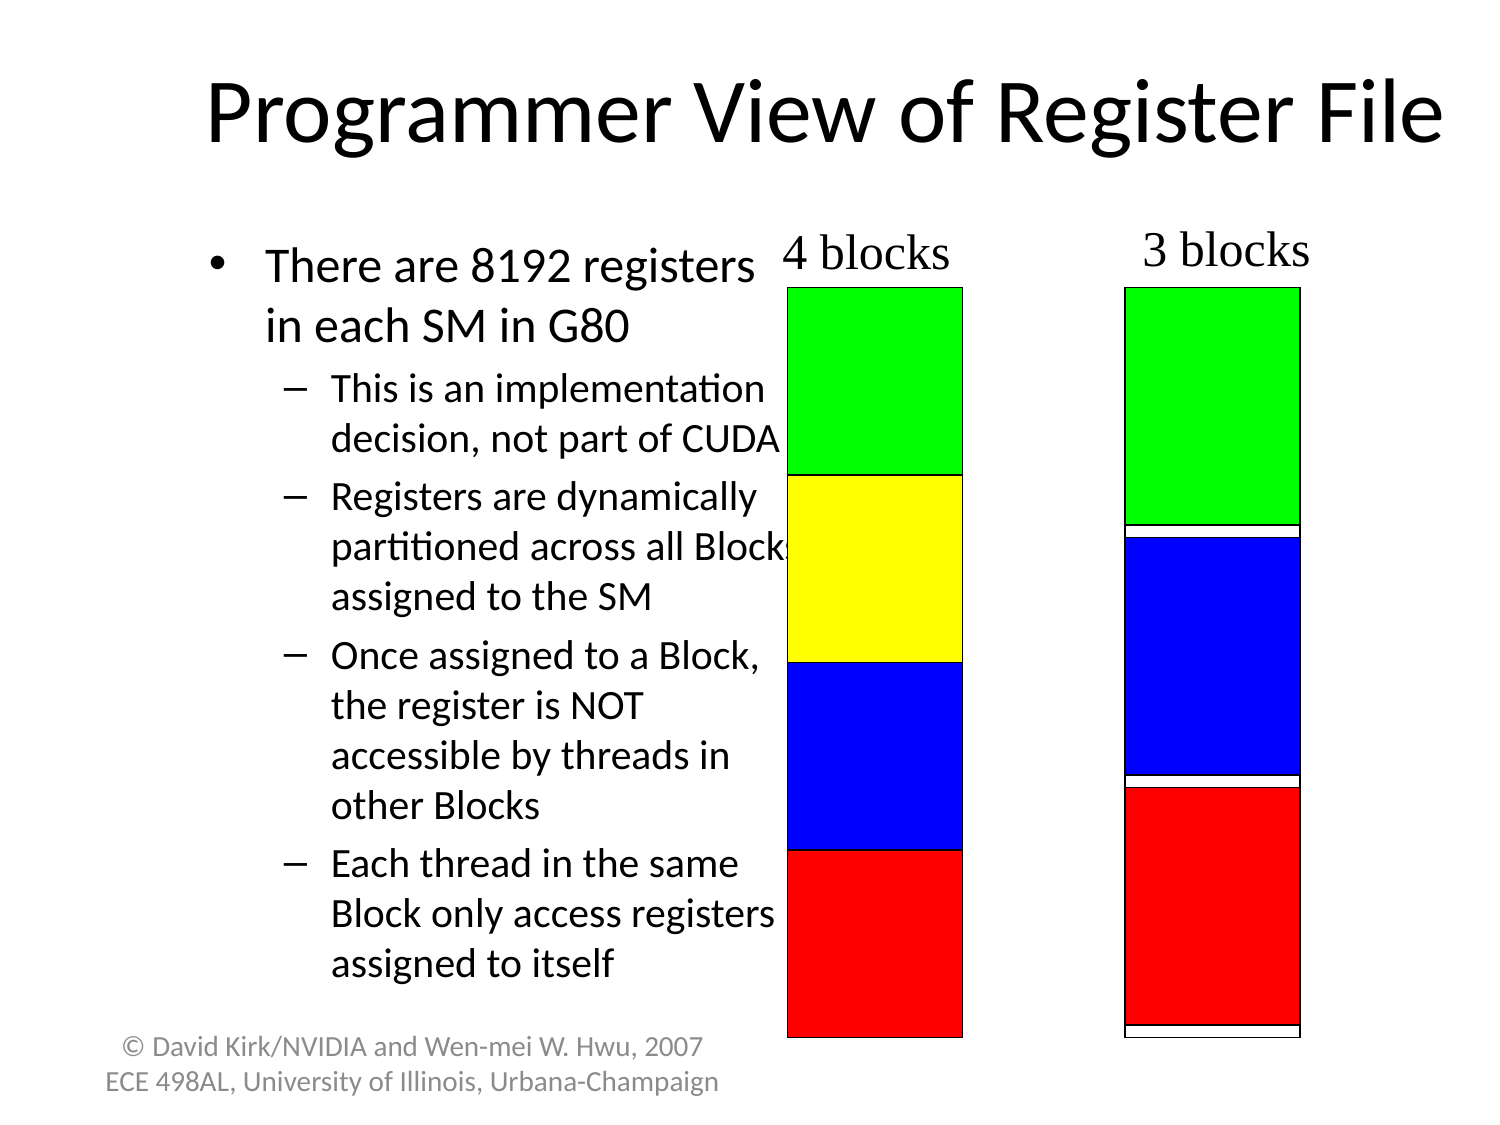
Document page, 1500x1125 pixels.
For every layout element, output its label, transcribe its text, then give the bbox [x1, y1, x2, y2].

text_box [787, 662, 963, 849]
footer © David Kirk/NVIDIA and Wen-mei W. Hwu, 2007 ECE 498AL, University of Illinois, Urbana-Champaign [62, 1012, 763, 1113]
text_box [787, 288, 963, 474]
text_box [1125, 1025, 1300, 1038]
text_box [1125, 525, 1300, 537]
text_box [787, 474, 963, 662]
title Programmer View of Register File [187, 12, 1467, 201]
text_box [1125, 287, 1300, 525]
text_box [787, 849, 963, 1038]
text_box [1125, 775, 1300, 787]
text_box 4 blocks [767, 212, 966, 288]
text_box [1125, 787, 1300, 1025]
list There are 8192 registers in each SM in G80 This is an implementation decision, not part of CUDA Registers are dynamically partitioned across all Blocks assigned to the SM Once assigned to a Block, the register is NOT accessible by threads in other Blocks Each thread in the same Block only access registers assigned to itself [193, 224, 787, 1013]
text_box [1125, 537, 1300, 775]
text_box 3 blocks [1127, 209, 1326, 284]
